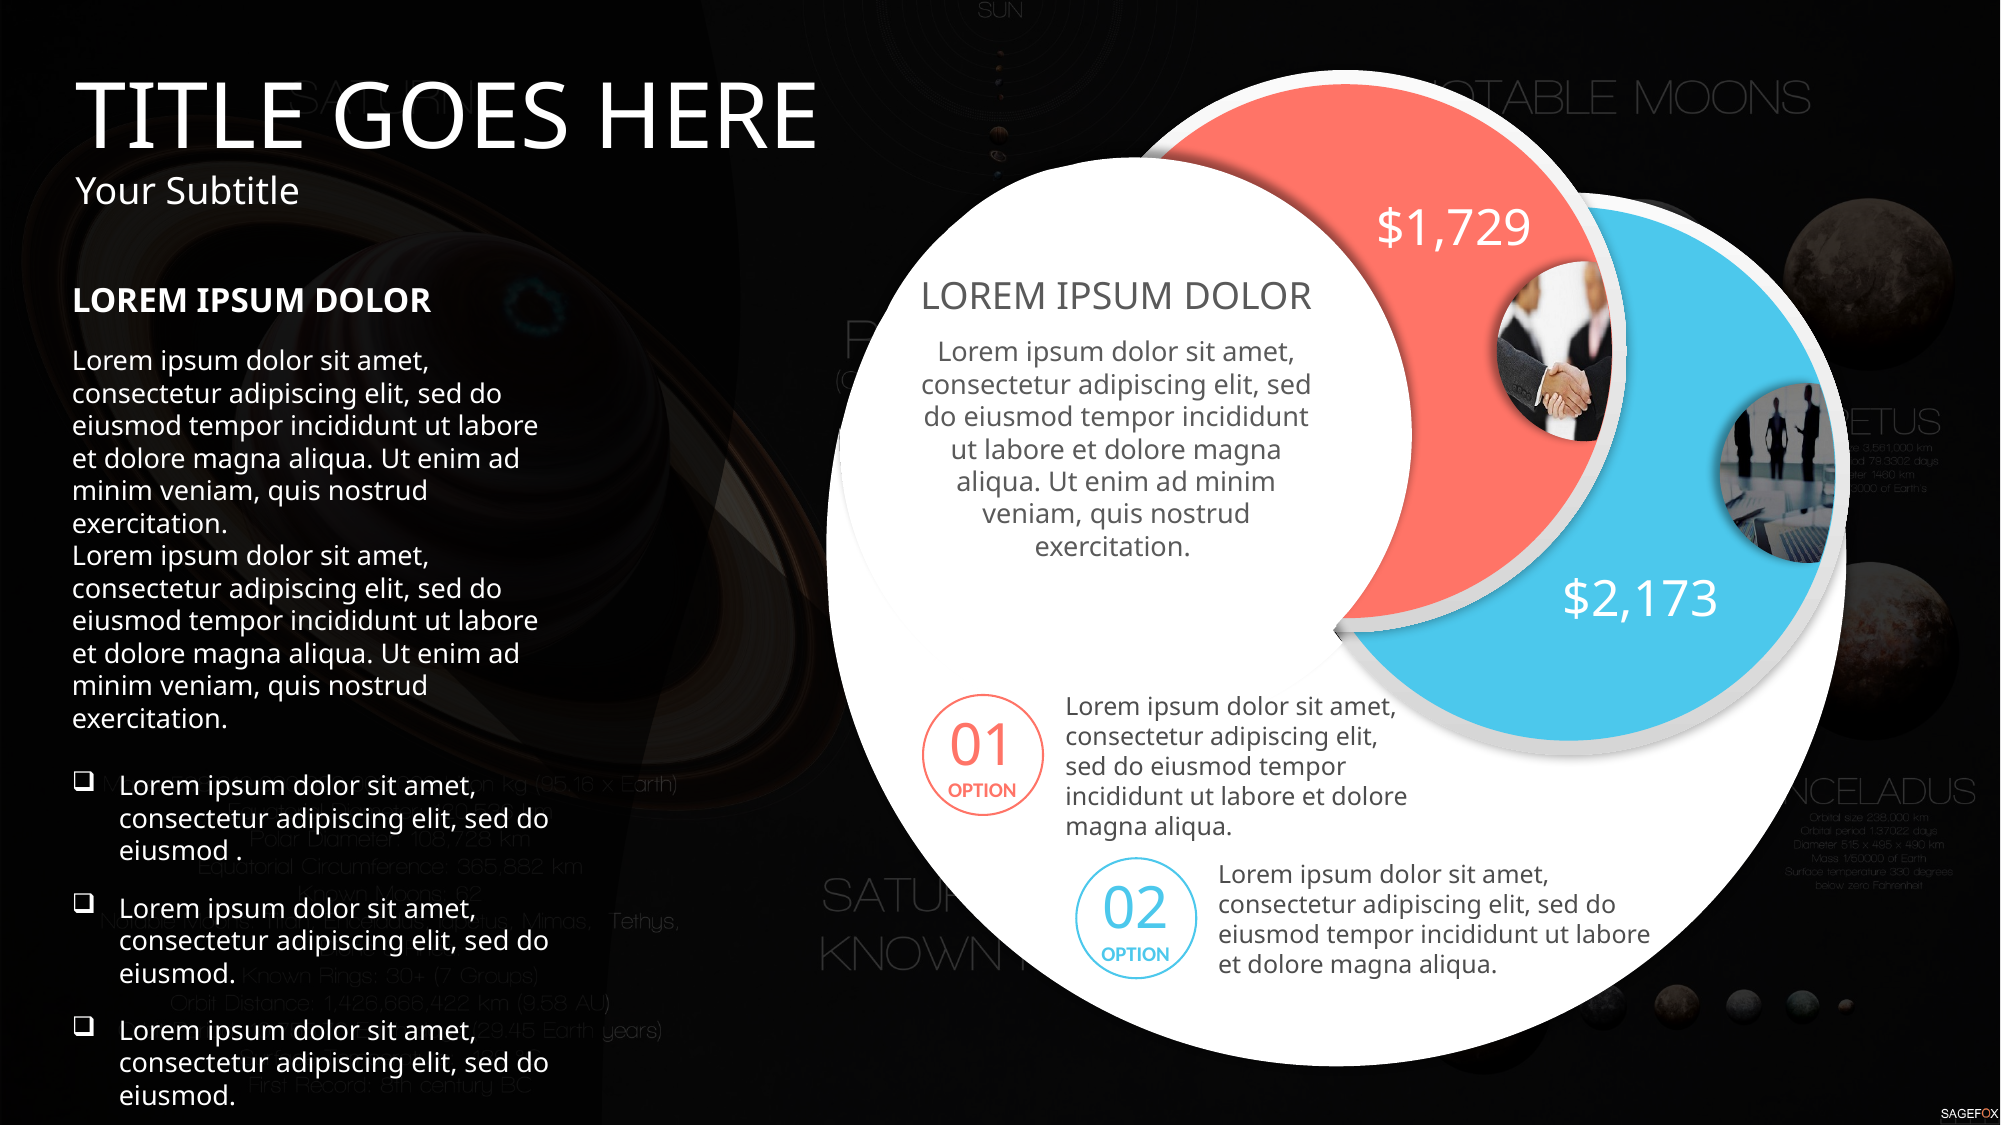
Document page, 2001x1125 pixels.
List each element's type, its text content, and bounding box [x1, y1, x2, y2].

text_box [1287, 192, 1850, 755]
picture [603, 0, 2001, 1125]
text_box [1512, 755, 1630, 762]
text_box [0, 0, 742, 1125]
text_box LOREM IPSUM DOLOR Lorem ipsum dolor sit amet, consectetur adipiscing elit, sed do eiusmod tempor incididunt ut labore et dolore magna aliqua. Ut enim ad minim veniam, quis nostrud exercitation. Lorem ipsum dolor sit amet, consectetur adipiscing elit, sed do eiusmod tempor incididunt ut labore et dolore magna aliqua. Ut enim ad minim veniam, quis nostrud exercitation. Lorem ipsum dolor sit amet, consectetur adipiscing elit, sed do eiusmod . Lorem ipsum dolor sit amet, consectetur adipiscing elit, sed do eiusmod. Lorem ipsum dolor sit amet, consectetur adipiscing elit, sed do eiusmod. [57, 271, 575, 1119]
text_box Lorem ipsum dolor sit amet, consectetur adipiscing elit, sed do eiusmod tempor incididunt ut labore et dolore magna aliqua. [1050, 683, 1440, 848]
text_box LOREM IPSUM DOLOR Lorem ipsum dolor sit amet, consectetur adipiscing elit, sed do eiusmod tempor incididunt ut labore et dolore magna aliqua. Ut enim ad minim veniam, quis nostrud exercitation. [901, 264, 1064, 570]
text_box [922, 694, 1044, 815]
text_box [1076, 858, 1197, 979]
text_box Lorem ipsum dolor sit amet, consectetur adipiscing elit, sed do eiusmod tempor incididunt ut labore et dolore magna aliqua. [1203, 851, 1677, 986]
text_box [914, 165, 1064, 264]
text_box [838, 282, 1287, 723]
text_box [825, 445, 1808, 1068]
text_box TITLE GOES HERE Your Subtitle [60, 49, 1036, 220]
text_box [1064, 69, 1627, 633]
